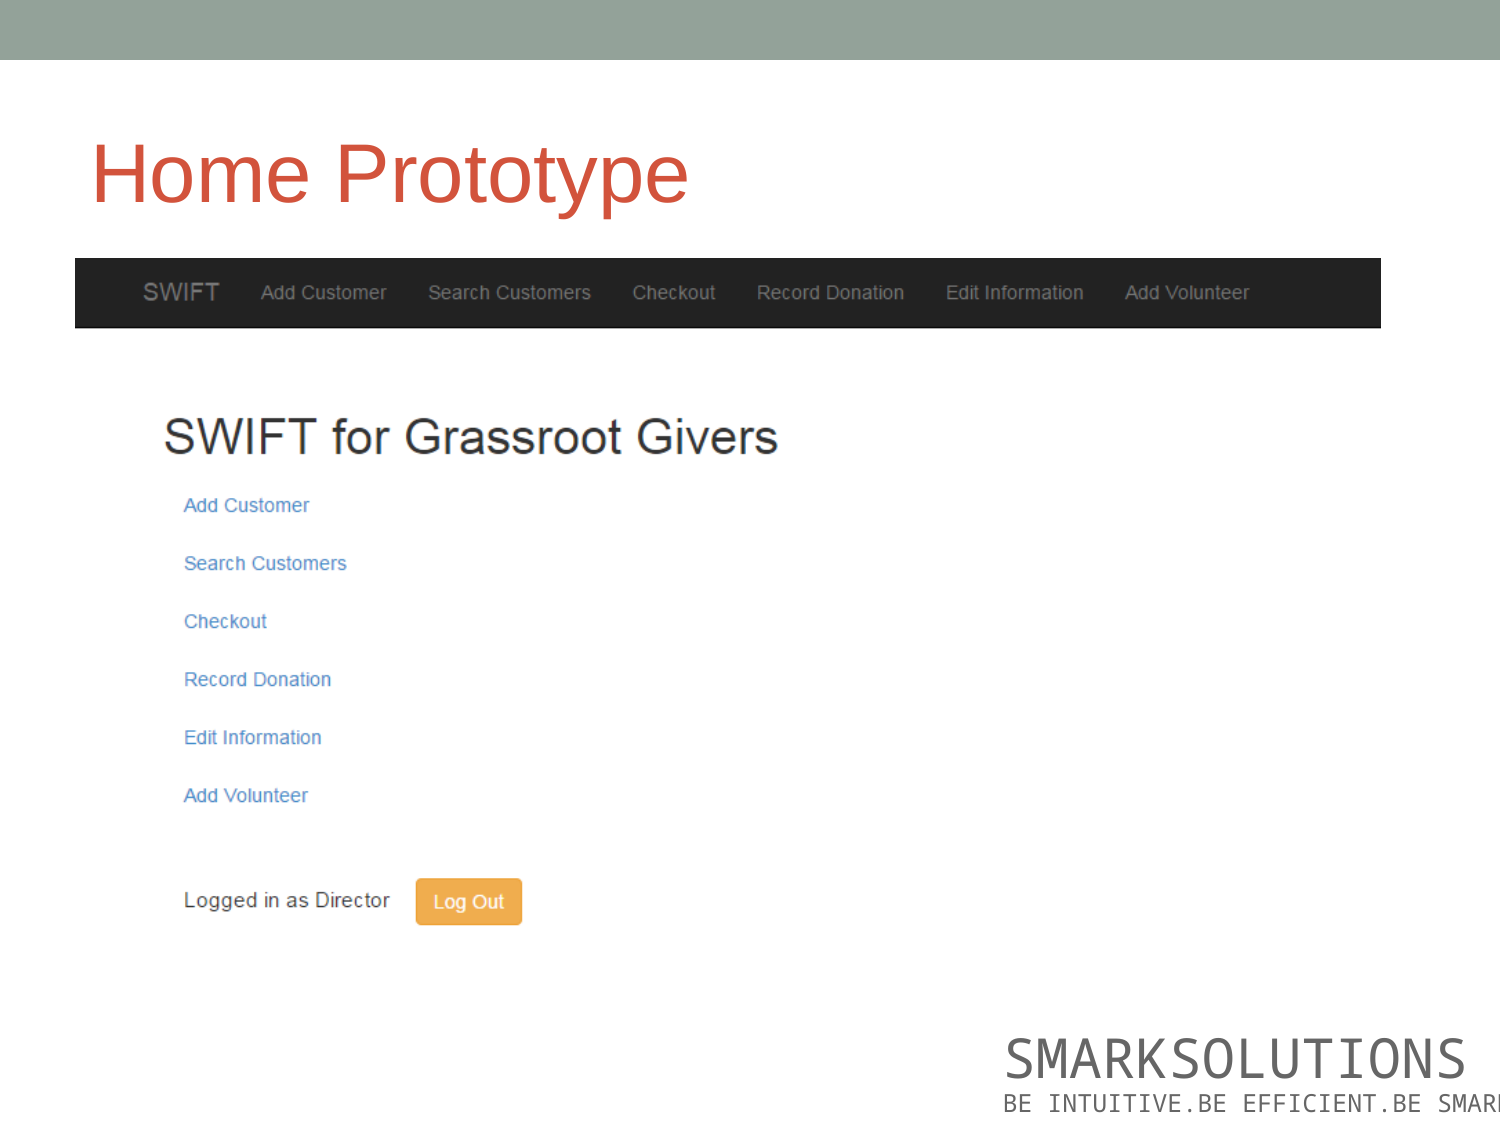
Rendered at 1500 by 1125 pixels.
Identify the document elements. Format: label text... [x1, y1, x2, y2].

title Home Prototype [75, 87, 1425, 250]
text_box SMARKSOLUTIONS BE INTUITIVE.BE EFFICIENT.BE SMARK. [987, 1017, 1500, 1125]
picture [74, 258, 1381, 1029]
